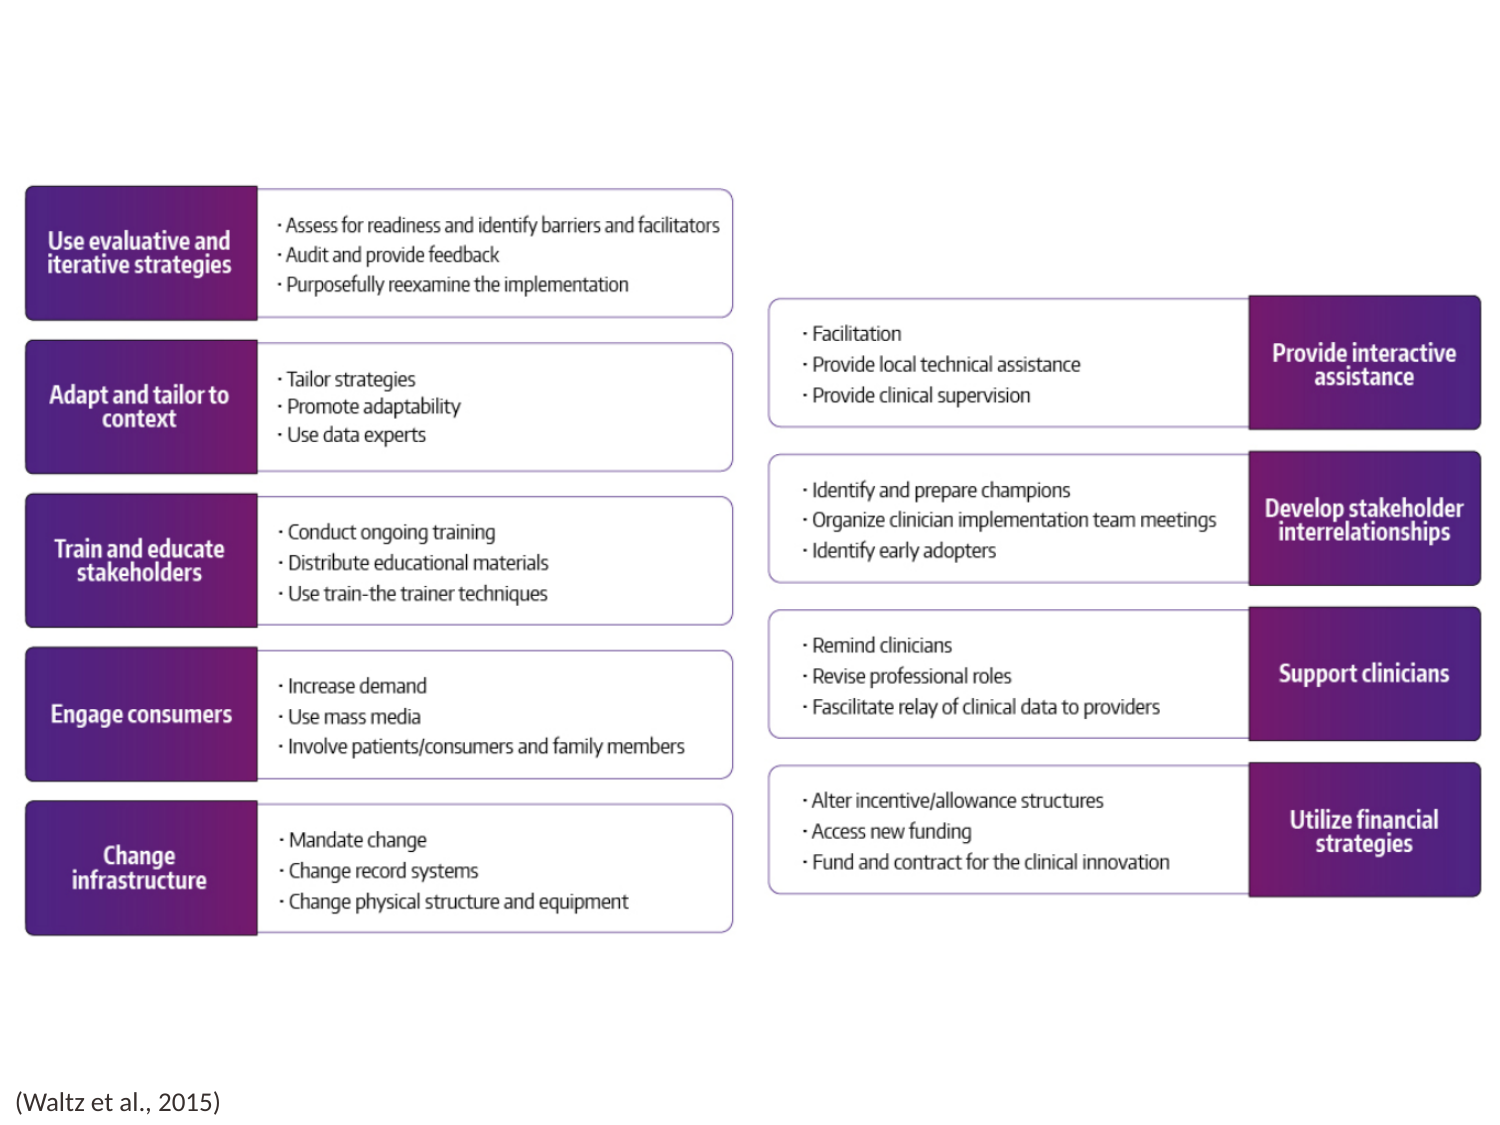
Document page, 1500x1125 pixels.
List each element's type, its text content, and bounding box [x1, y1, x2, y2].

text_box (Waltz et al., 2015) [0, 1076, 994, 1125]
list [0, 167, 1500, 958]
